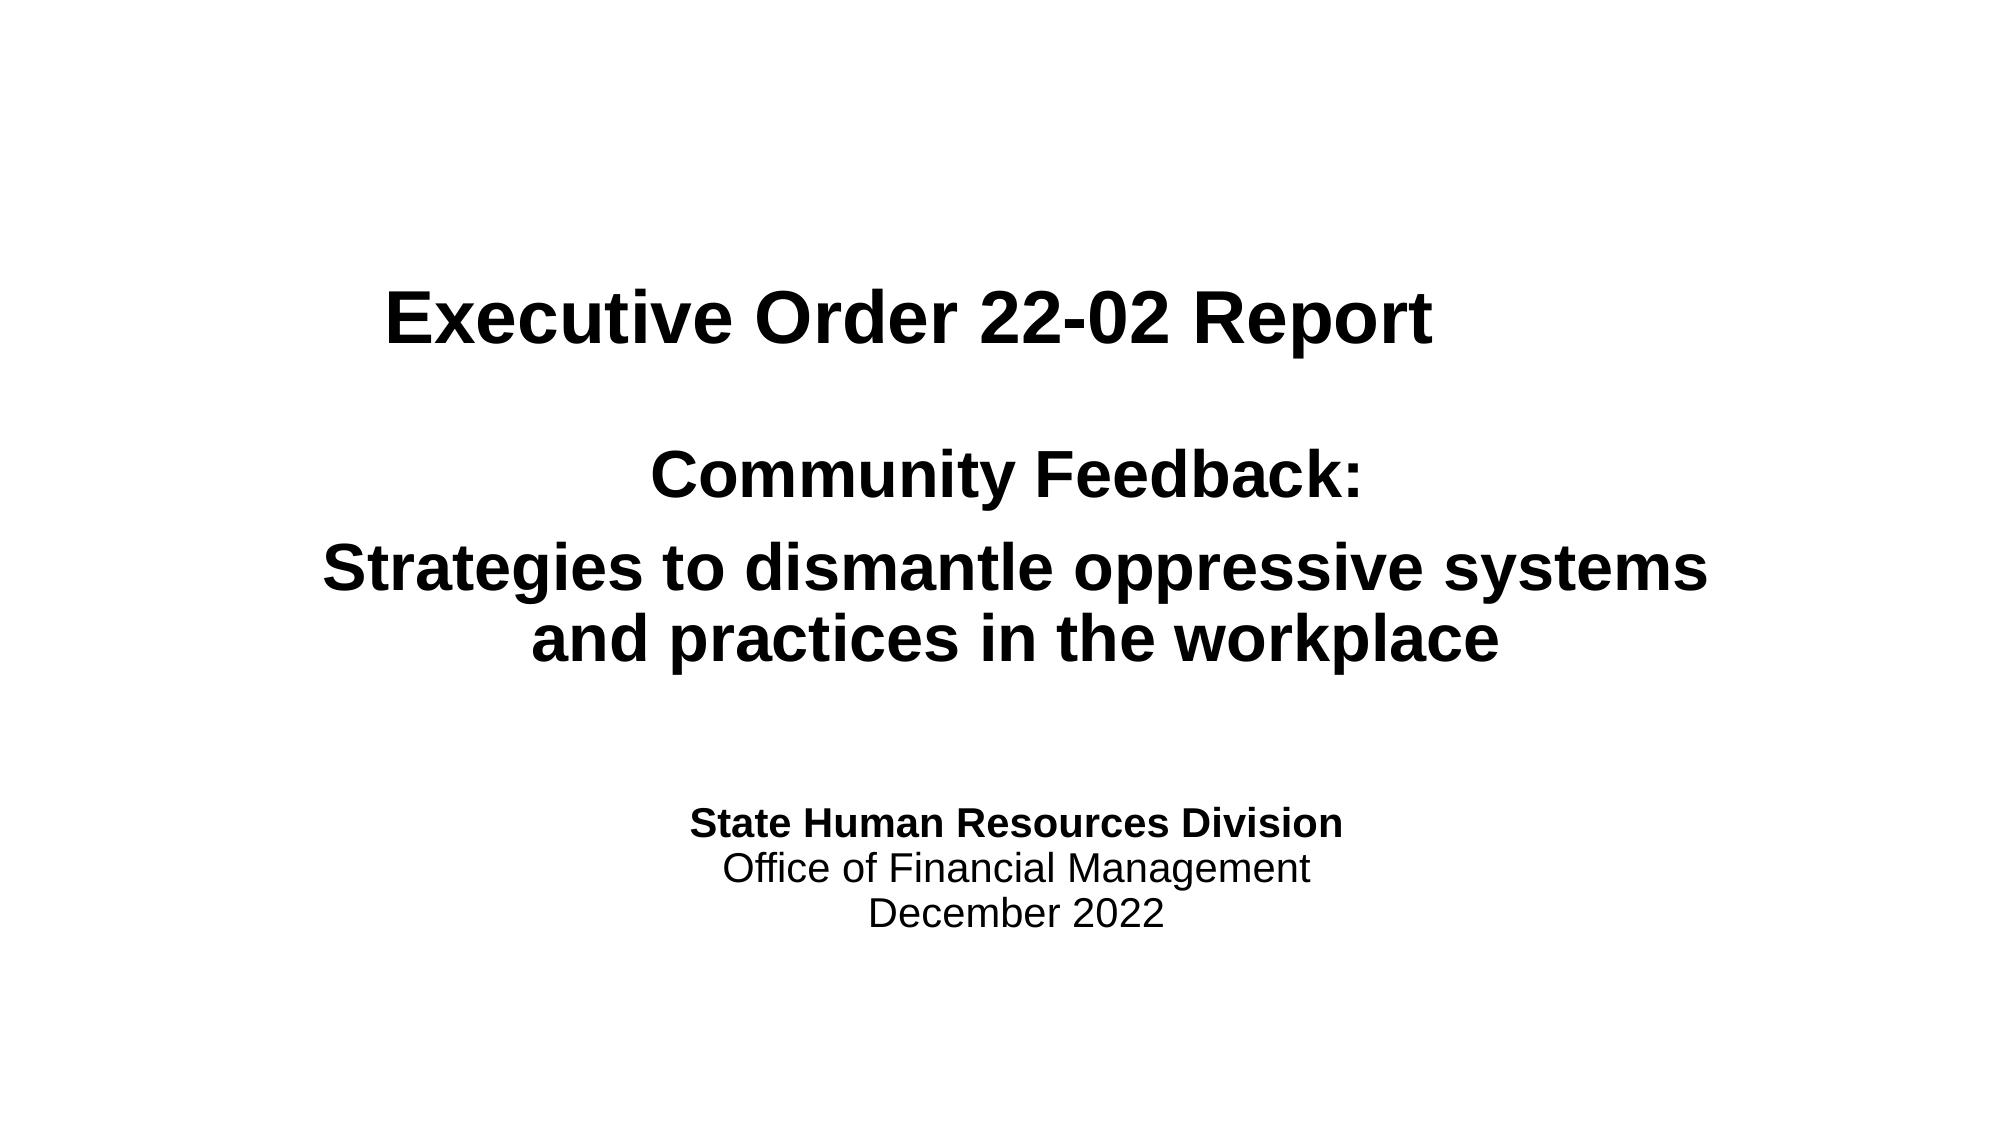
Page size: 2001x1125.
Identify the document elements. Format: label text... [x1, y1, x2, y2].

subtitle Community Feedback: Strategies to dismantle oppressive systems and practices in the workplace State Human Resources Division Office of Financial Management December 2022 [249, 432, 1784, 983]
title Executive Order 22-02 Report [68, 184, 1750, 448]
